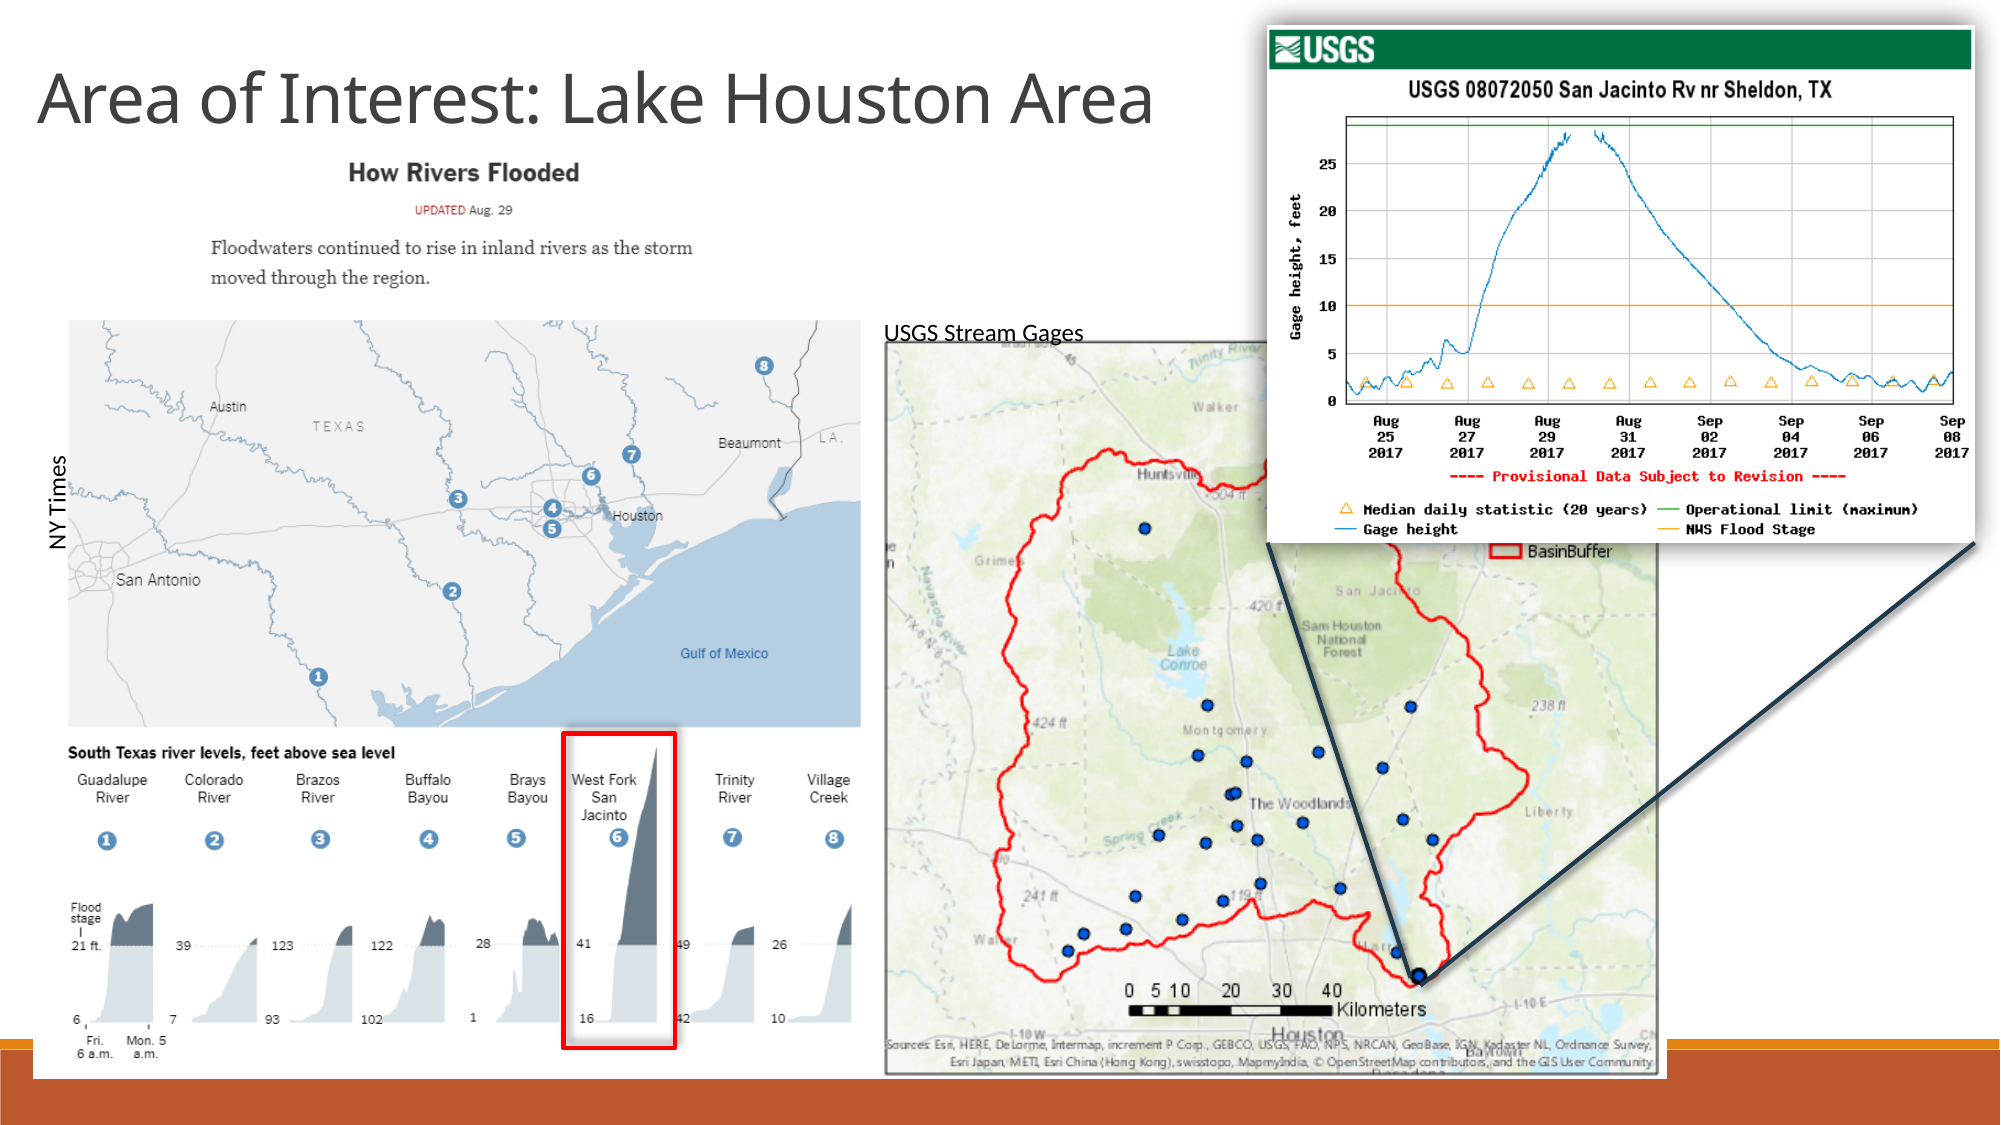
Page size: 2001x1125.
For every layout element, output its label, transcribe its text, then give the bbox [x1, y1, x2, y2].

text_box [1266, 25, 1976, 987]
picture [32, 144, 907, 1079]
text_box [868, 308, 1667, 1079]
title Area of Interest: Lake Houston Area [0, 0, 1193, 146]
